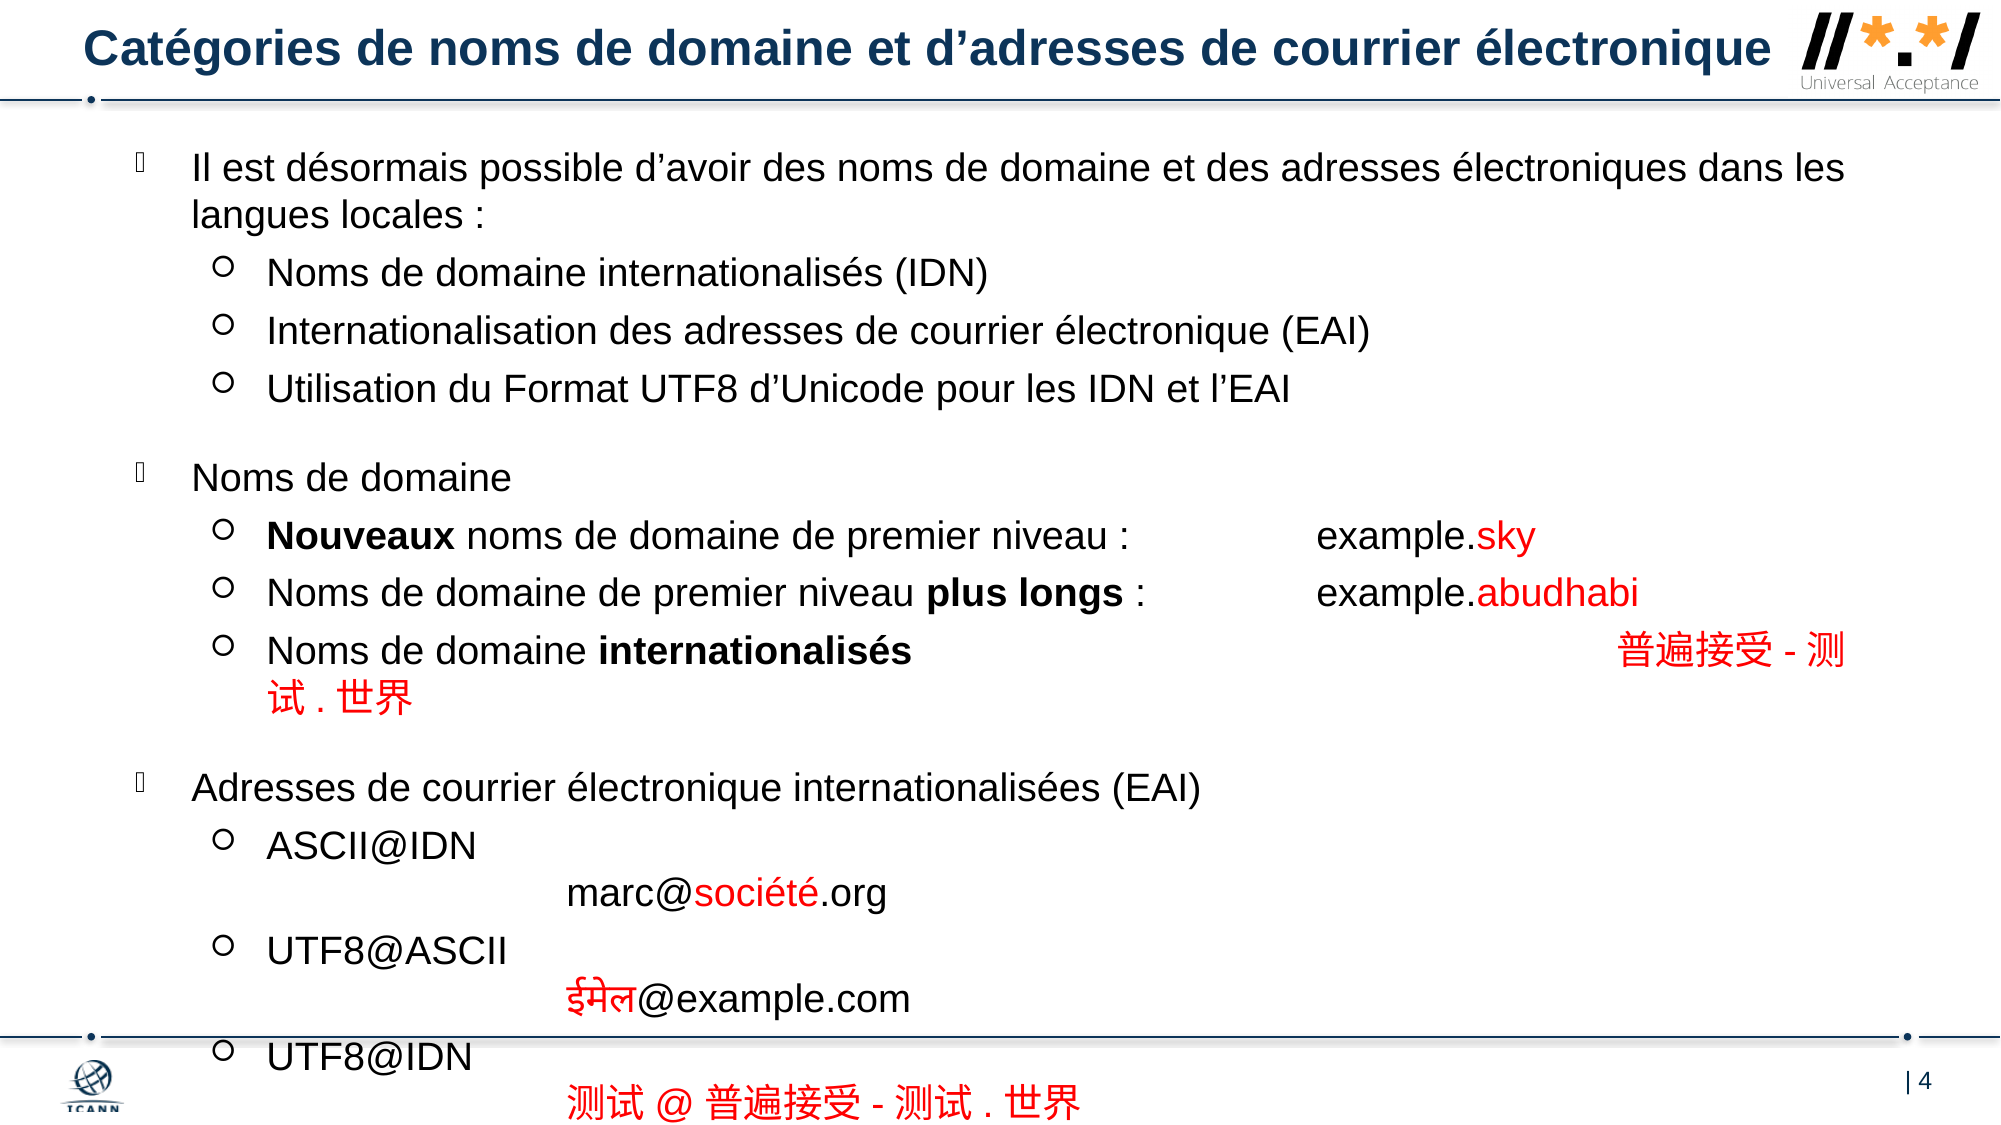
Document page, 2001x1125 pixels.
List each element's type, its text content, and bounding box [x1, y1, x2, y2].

picture [1788, 5, 1993, 99]
list Il est désormais possible d’avoir des noms de domaine et des adresses électroniques dans les langues locales : Noms de domaine internationalisés (IDN) Internationalisation des adresses de courrier électronique (EAI) Utilisation du Format UTF8 d’Unicode pour les IDN et l’EAI Noms de domaine Nouveaux noms de domaine de premier niveau : example.sky Noms de domaine de premier niveau plus longs : example.abudhabi Noms de domaine internationalisés 普遍接受-测试.世界 Adresses de courrier électronique internationalisées (EAI) ASCII@IDN marc@société.org UTF8@ASCII ईमेल@example.com UTF8@IDN 测试@普遍接受-测试.世界 UTF@IDN ; scripts de droite à gauche موقع.مثال@میل-ای [135, 141, 1865, 1026]
title Catégories de noms de domaine et d’adresses de courrier électronique [68, 7, 1784, 82]
